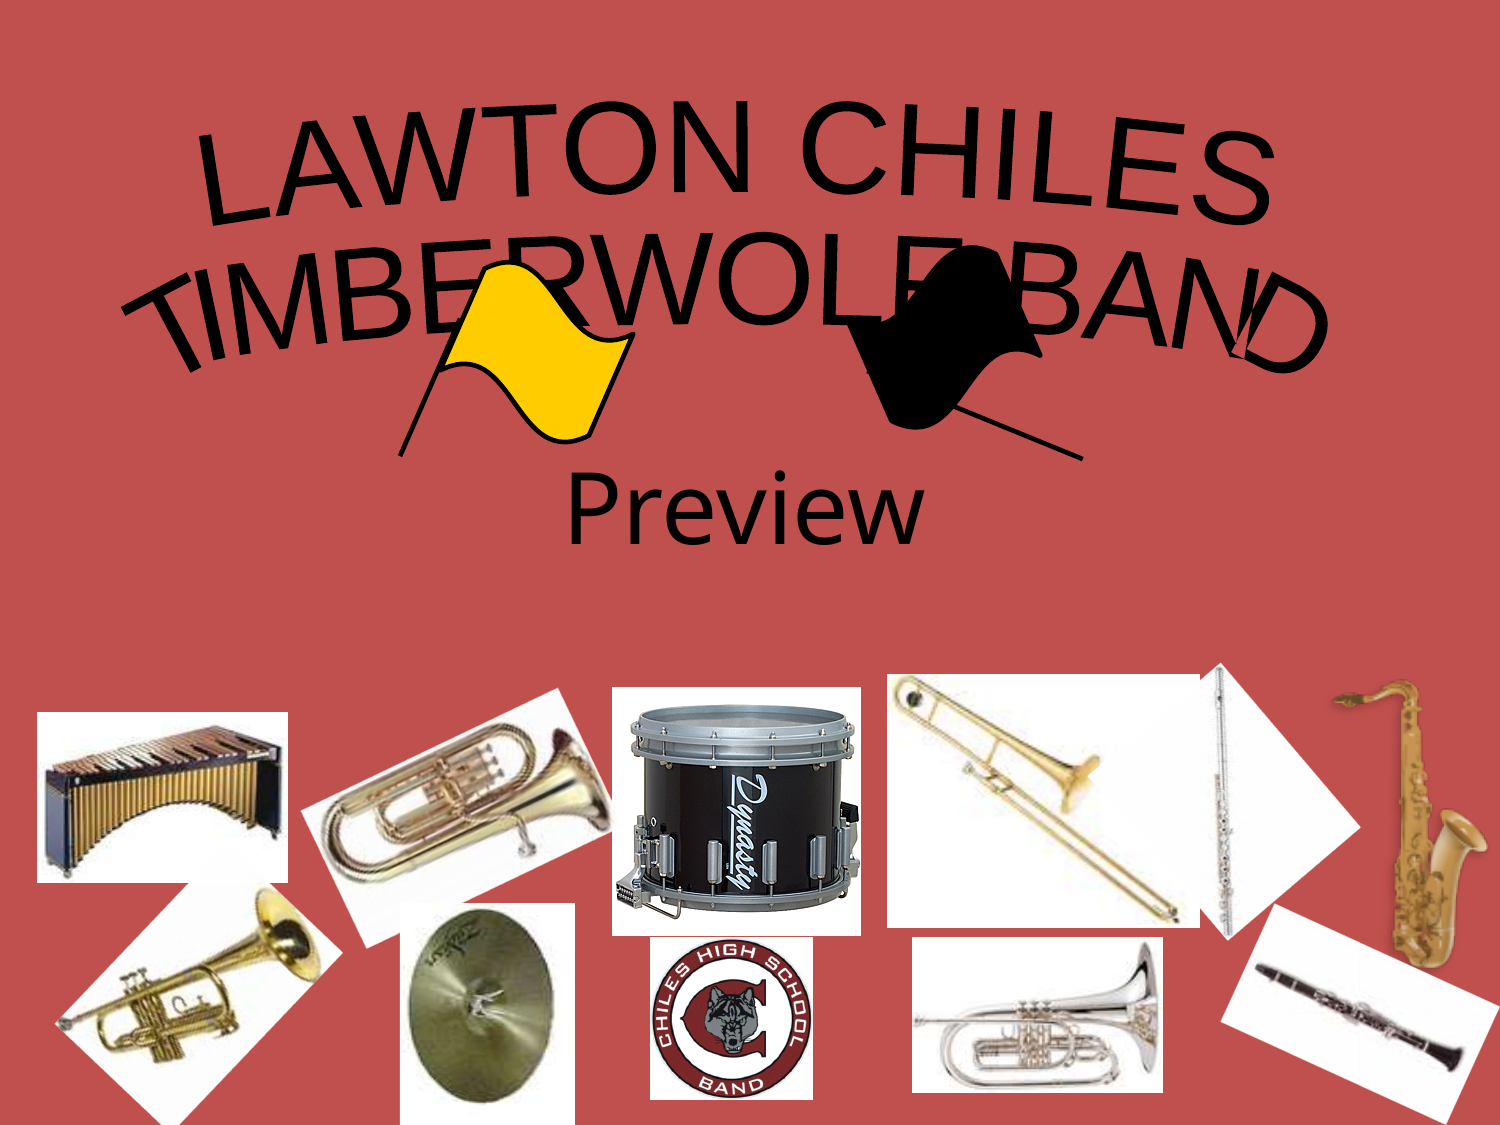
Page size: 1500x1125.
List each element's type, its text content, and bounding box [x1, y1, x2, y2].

picture [649, 937, 813, 1101]
picture [37, 712, 342, 1125]
picture [887, 664, 1500, 1125]
picture [912, 937, 1163, 1093]
picture [302, 675, 861, 1125]
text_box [437, 273, 604, 499]
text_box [862, 262, 1084, 460]
text_box Preview [37, 437, 1451, 573]
